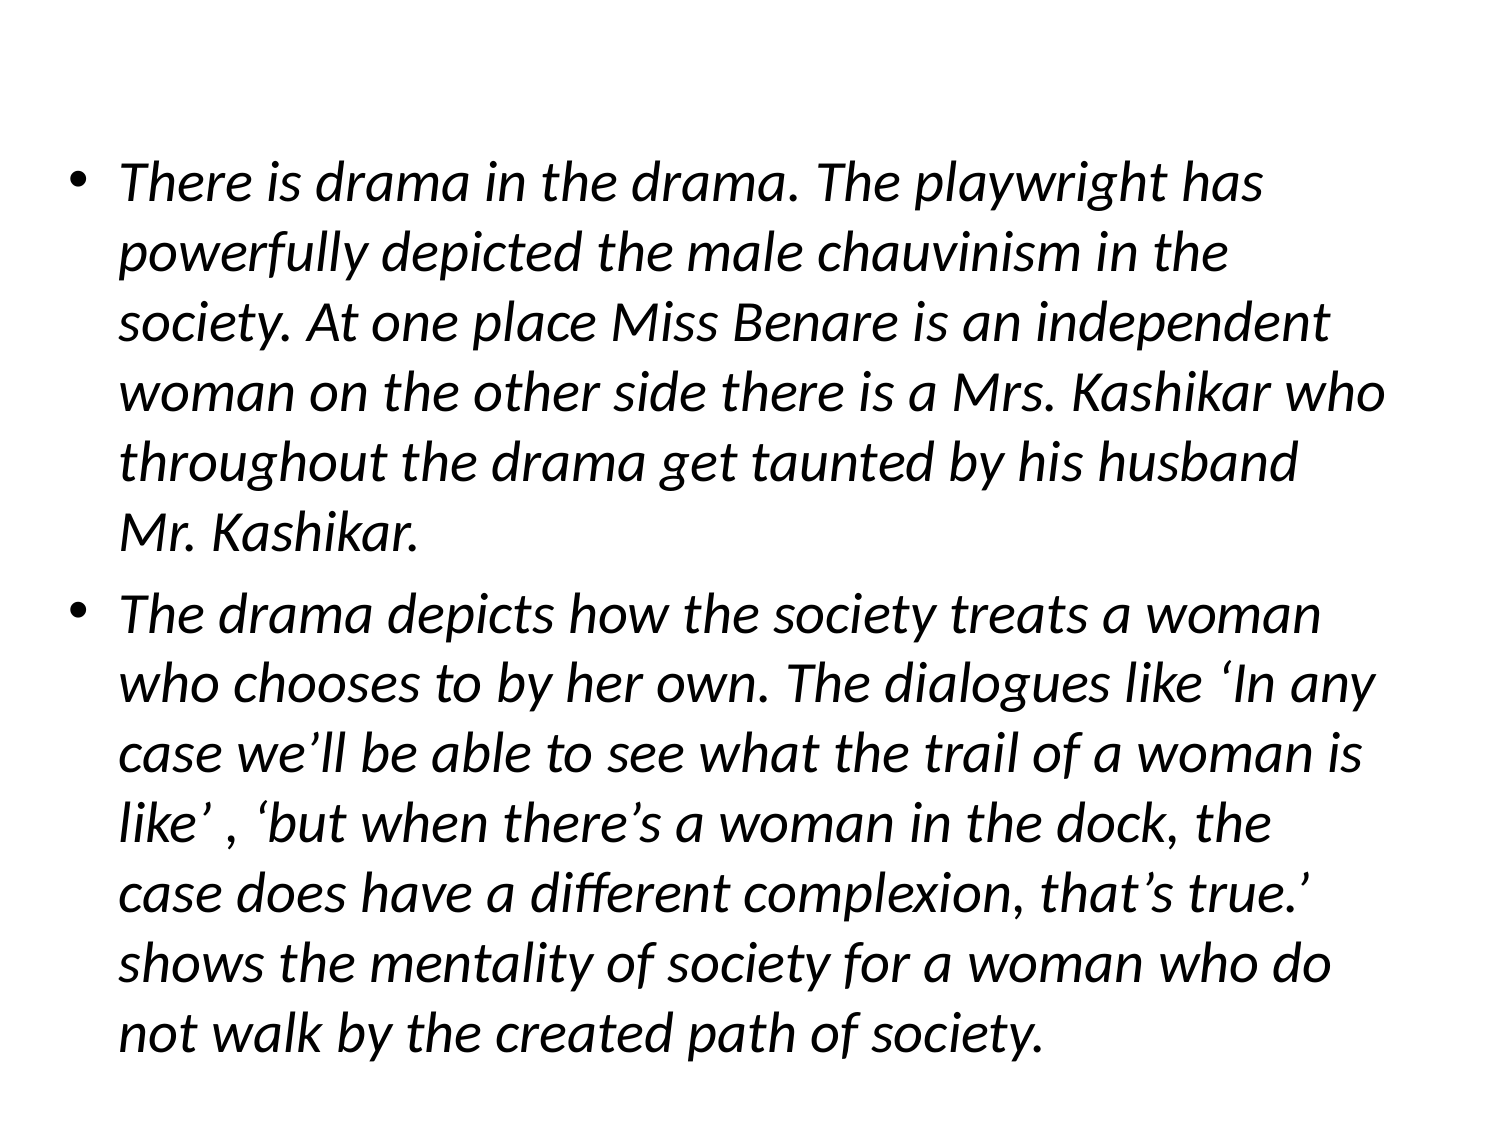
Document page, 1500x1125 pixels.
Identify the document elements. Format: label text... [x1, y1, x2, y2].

list There is drama in the drama. The playwright has powerfully depicted the male chauvinism in the society. At one place Miss Benare is an independent woman on the other side there is a Mrs. Kashikar who throughout the drama get taunted by his husband Mr. Kashikar. The drama depicts how the society treats a woman who chooses to by her own. The dialogues like ‘In any case we’ll be able to see what the trail of a woman is like’ , ‘but when there’s a woman in the dock, the case does have a different complexion, that’s true.’ shows the mentality of society for a woman who do not walk by the created path of society. [53, 54, 1404, 1083]
